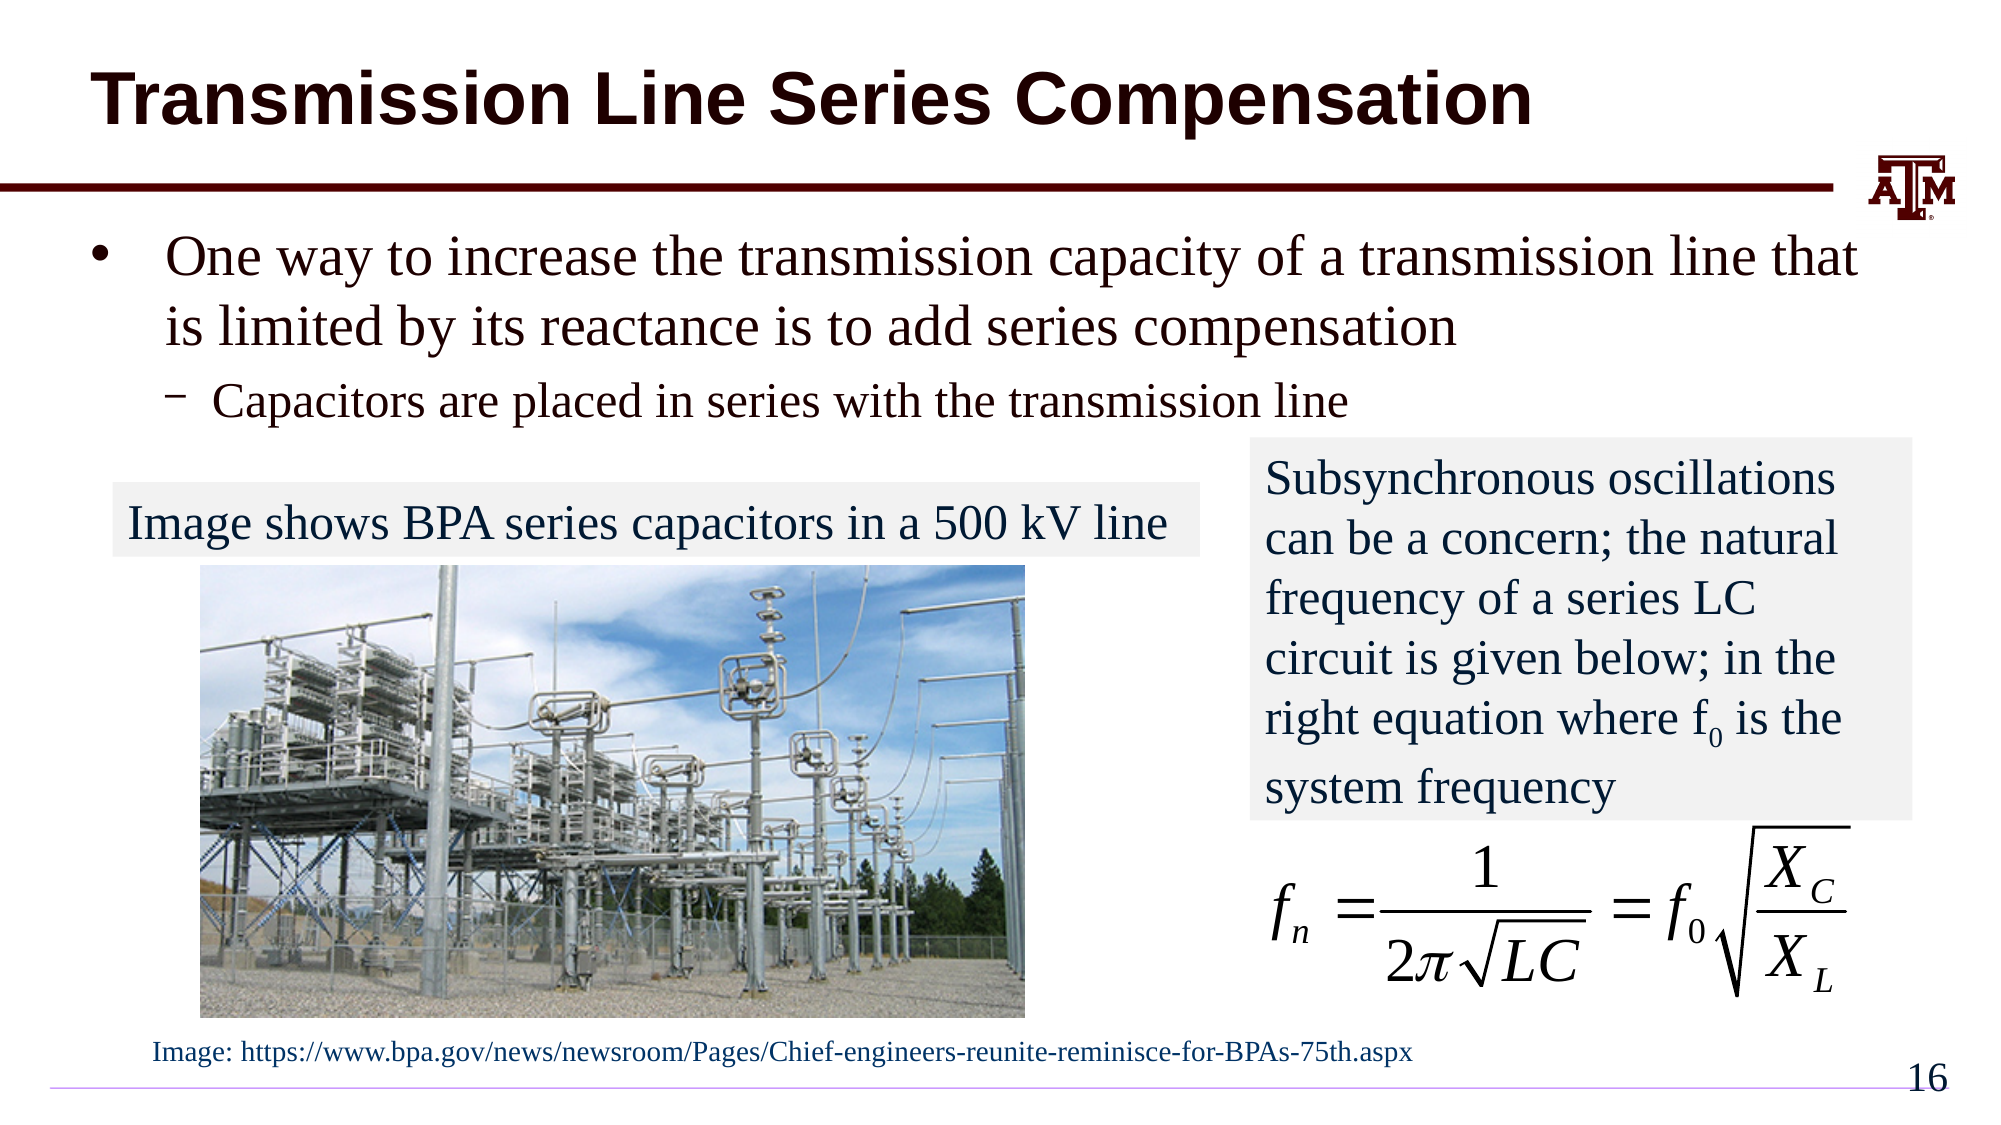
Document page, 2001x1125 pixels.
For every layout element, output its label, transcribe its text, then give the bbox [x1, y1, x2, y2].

text_box Image shows BPA series capacitors in a 500 kV line [112, 482, 1200, 557]
picture [1856, 137, 1967, 238]
text_box Image: https://www.bpa.gov/news/newsroom/Pages/Chief-engineers-reunite-reminisce-for-BPAs-75th.aspx [137, 1024, 1488, 1075]
list One way to increase the transmission capacity of a transmission line that is limited by its reactance is to add series compensation Capacitors are placed in series with the transmission line [74, 209, 1929, 823]
text_box 15 [1862, 1037, 1964, 1113]
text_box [1249, 812, 1867, 1011]
title Transmission Line Series Compensation [74, 12, 1909, 188]
text_box Subsynchronous oscillations can be a concern; the natural frequency of a series LC circuit is given below; in the right equation where f0 is the system frequency [1249, 437, 1913, 821]
picture [199, 565, 1026, 1018]
